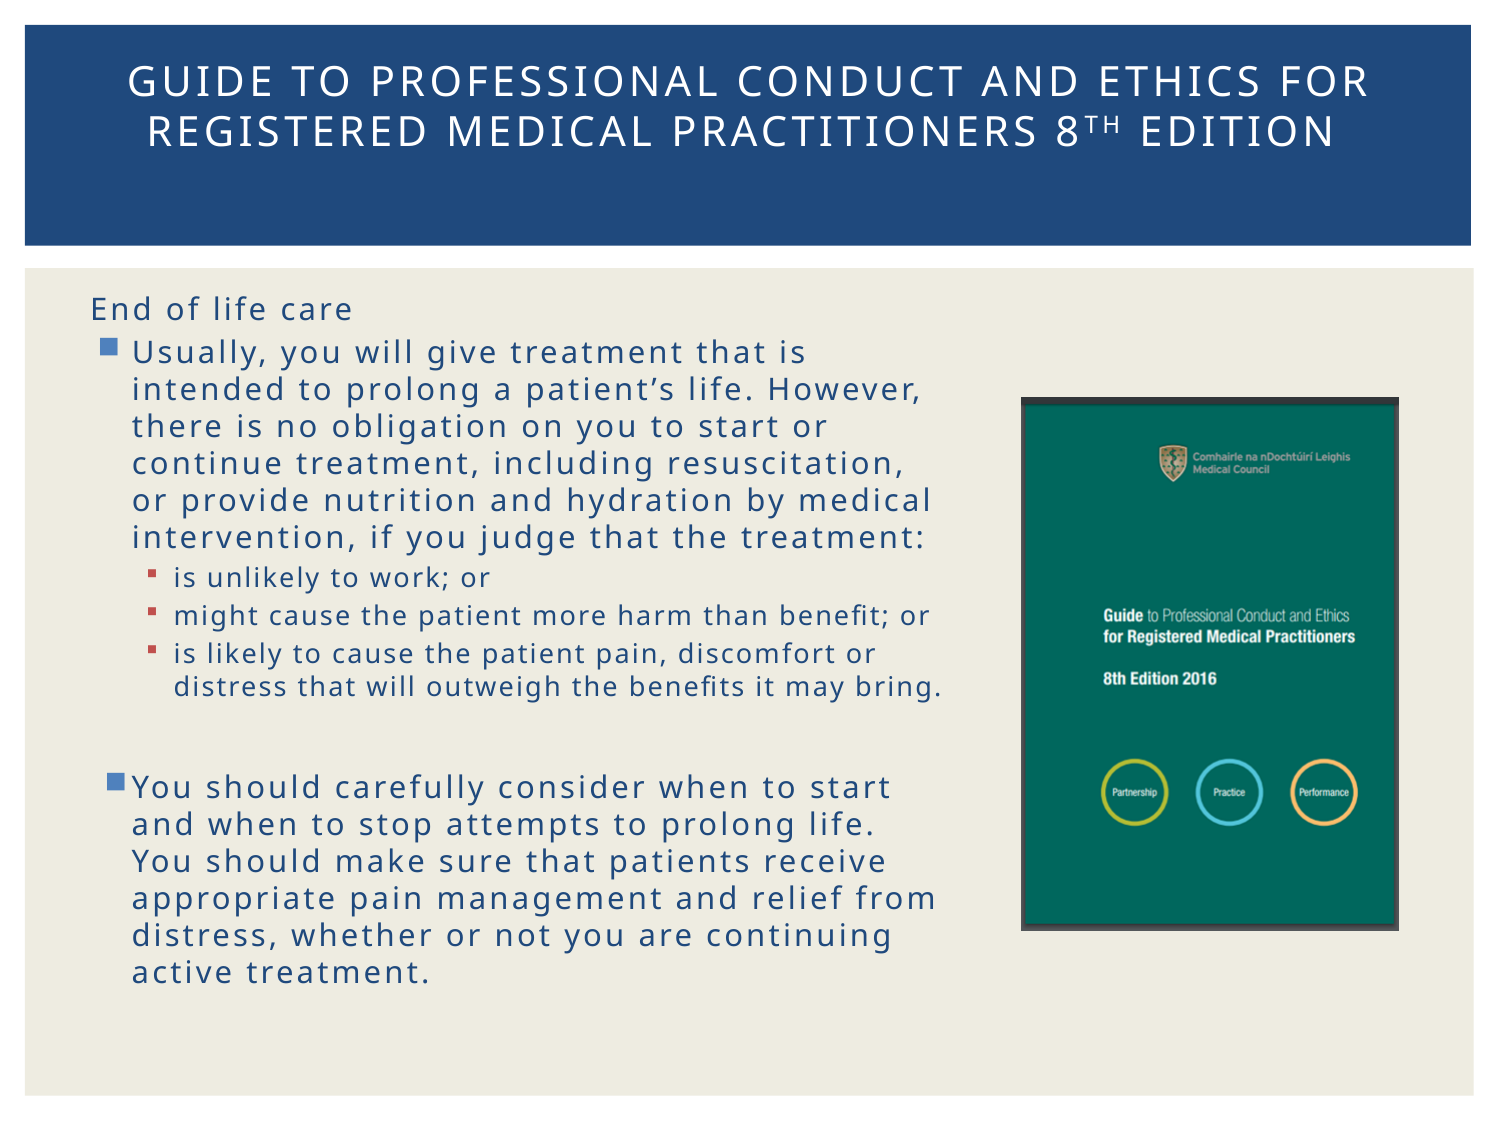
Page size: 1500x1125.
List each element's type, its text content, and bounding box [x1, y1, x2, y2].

list End of life care Usually, you will give treatment that is intended to prolong a patient’s life. However, there is no obligation on you to start or continue treatment, including resuscitation, or provide nutrition and hydration by medical intervention, if you judge that the treatment: is unlikely to work; or might cause the patient more harm than benefit; or is likely to cause the patient pain, discomfort or distress that will outweigh the benefits it may bring. You should carefully consider when to start and when to stop attempts to prolong life. You should make sure that patients receive appropriate pain management and relief from distress, whether or not you are continuing active treatment. [75, 282, 963, 1005]
title Guide to Professional Conduct and Ethics for Registered Medical Practitioners 8th edition [62, 58, 1438, 232]
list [1021, 396, 1399, 931]
